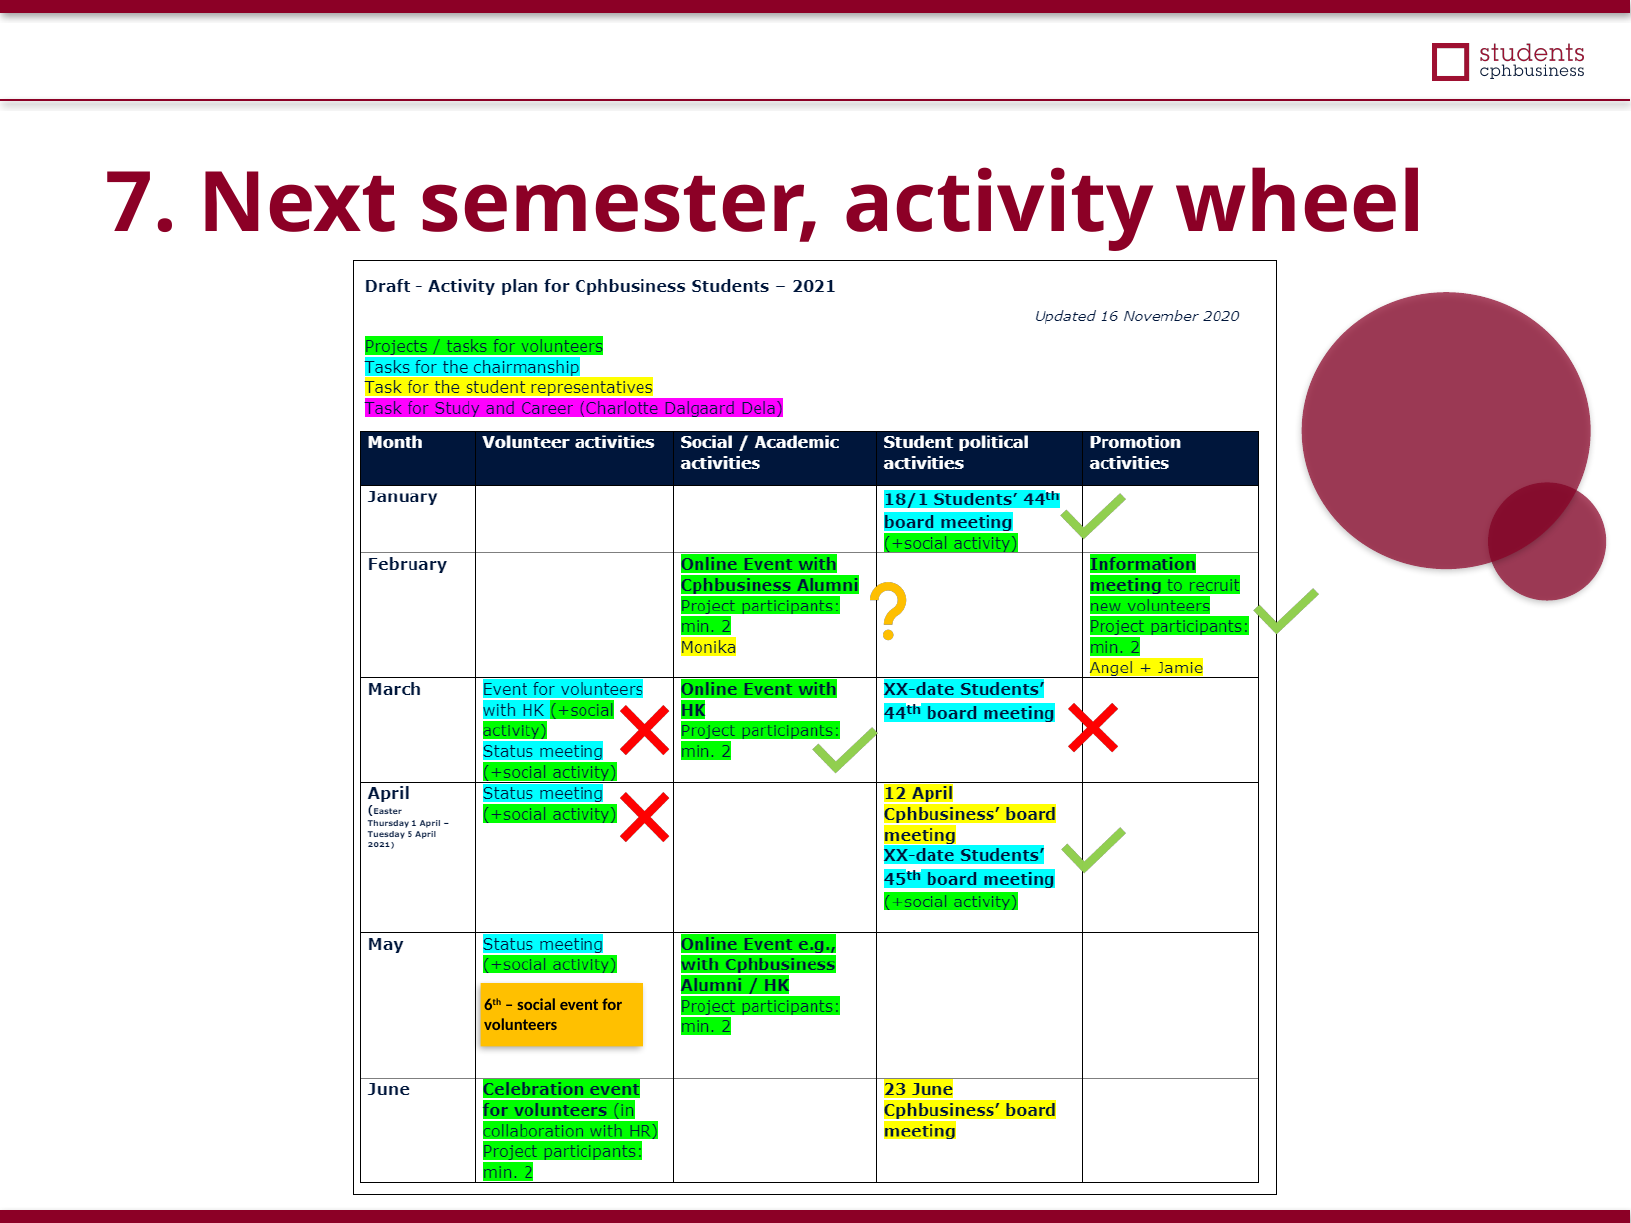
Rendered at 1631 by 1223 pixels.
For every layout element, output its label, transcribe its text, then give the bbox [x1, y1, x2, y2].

list 7. Next semester, activity wheel [91, 140, 1631, 261]
text_box [1300, 291, 1592, 570]
text_box [1495, 492, 1607, 602]
picture [1432, 43, 1584, 81]
picture [353, 260, 1320, 1195]
